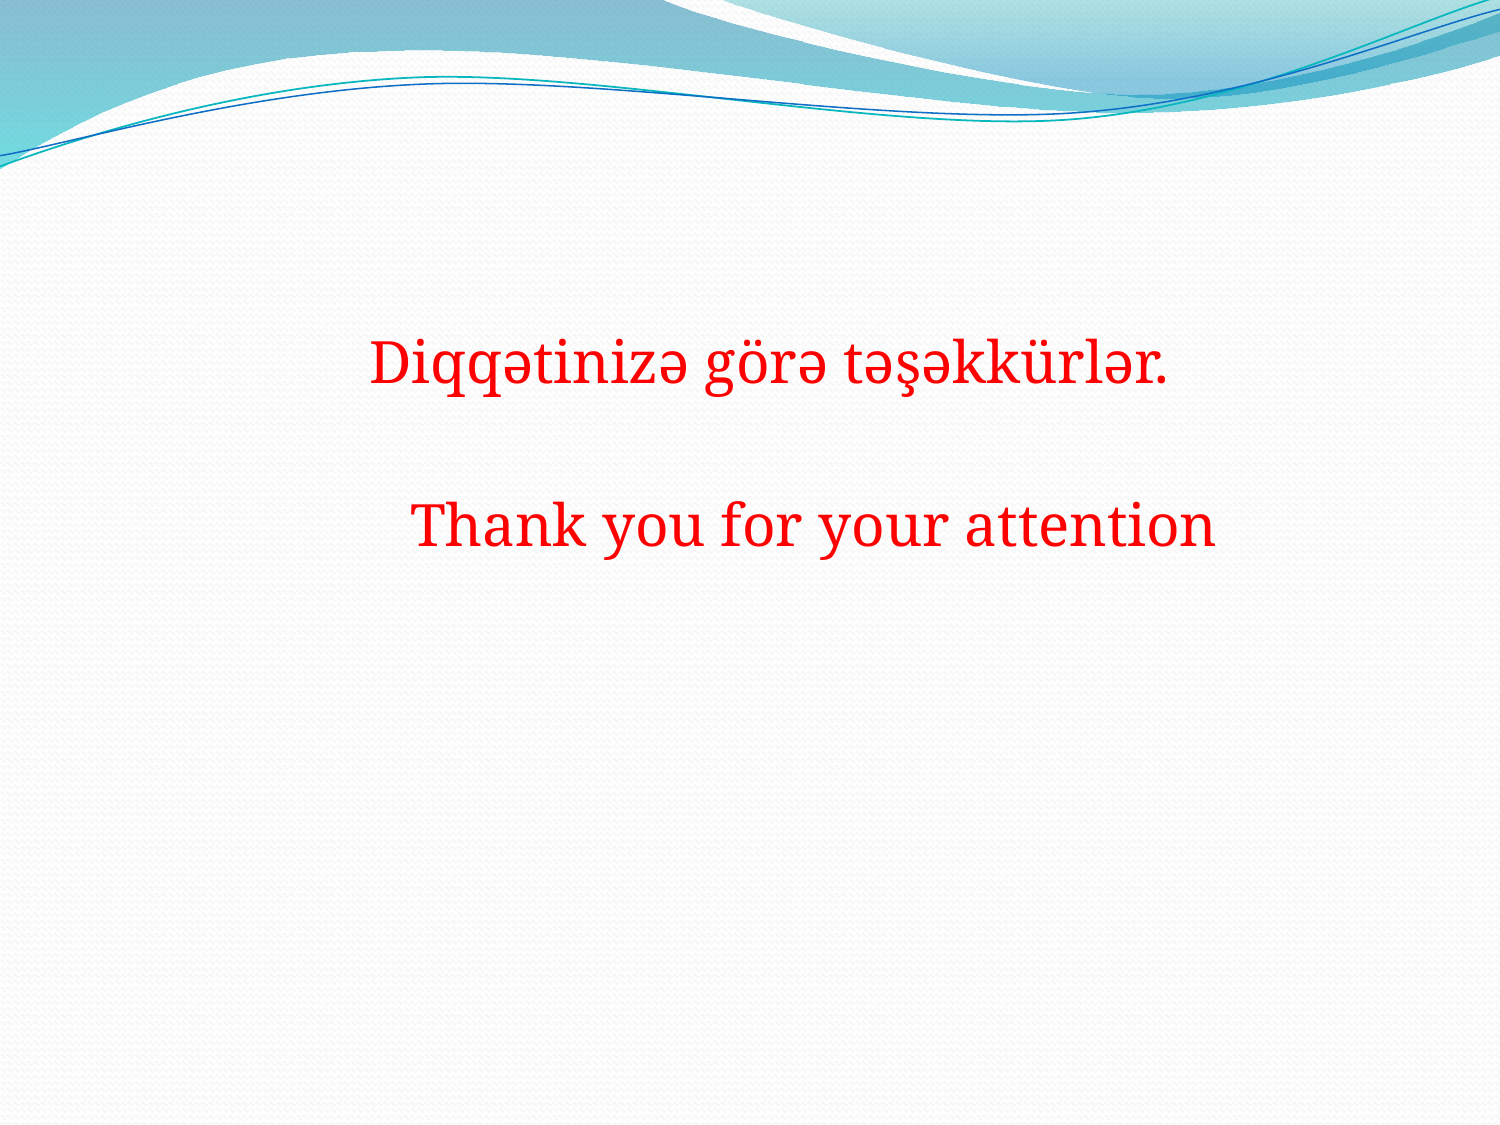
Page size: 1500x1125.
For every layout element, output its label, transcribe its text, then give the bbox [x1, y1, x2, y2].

list Diqqətinizə görə təşəkkürlər. Thank you for your attention [75, 317, 1425, 1038]
